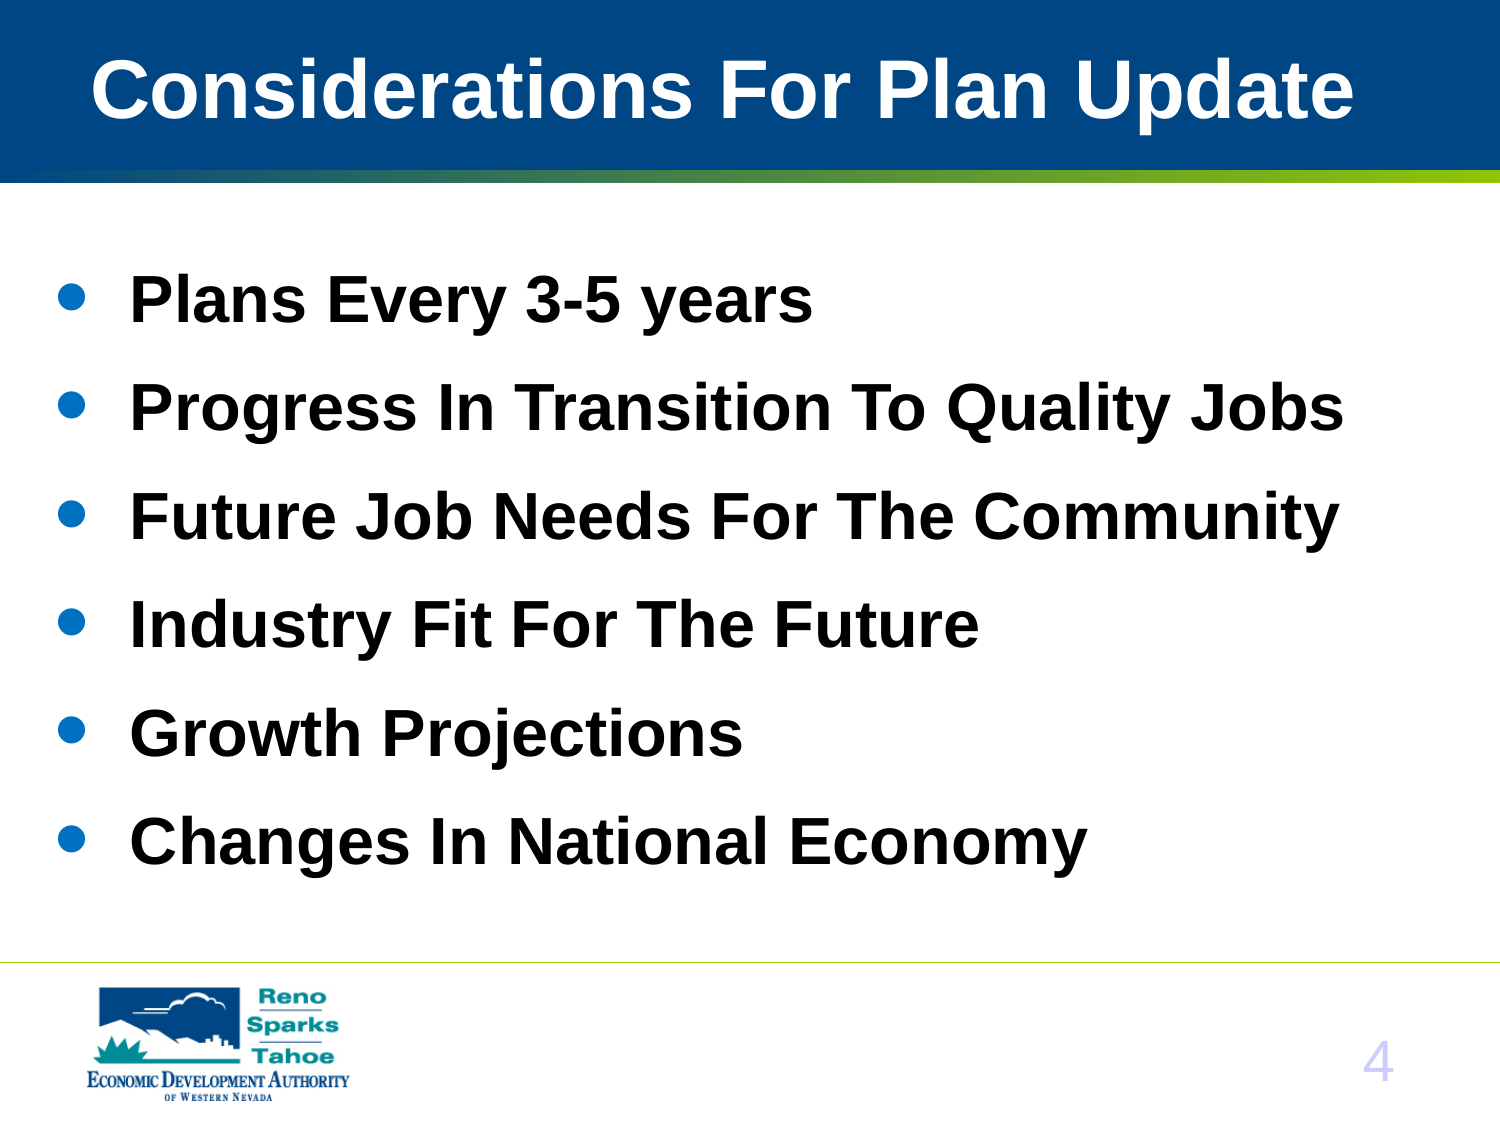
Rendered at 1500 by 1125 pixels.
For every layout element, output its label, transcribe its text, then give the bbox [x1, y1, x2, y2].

list Plans Every 3-5 years Progress In Transition To Quality Jobs Future Job Needs For The Community Industry Fit For The Future Growth Projections Changes In National Economy [39, 269, 1461, 1021]
title Considerations For Plan Update [74, 4, 1426, 188]
picture [87, 1021, 350, 1101]
